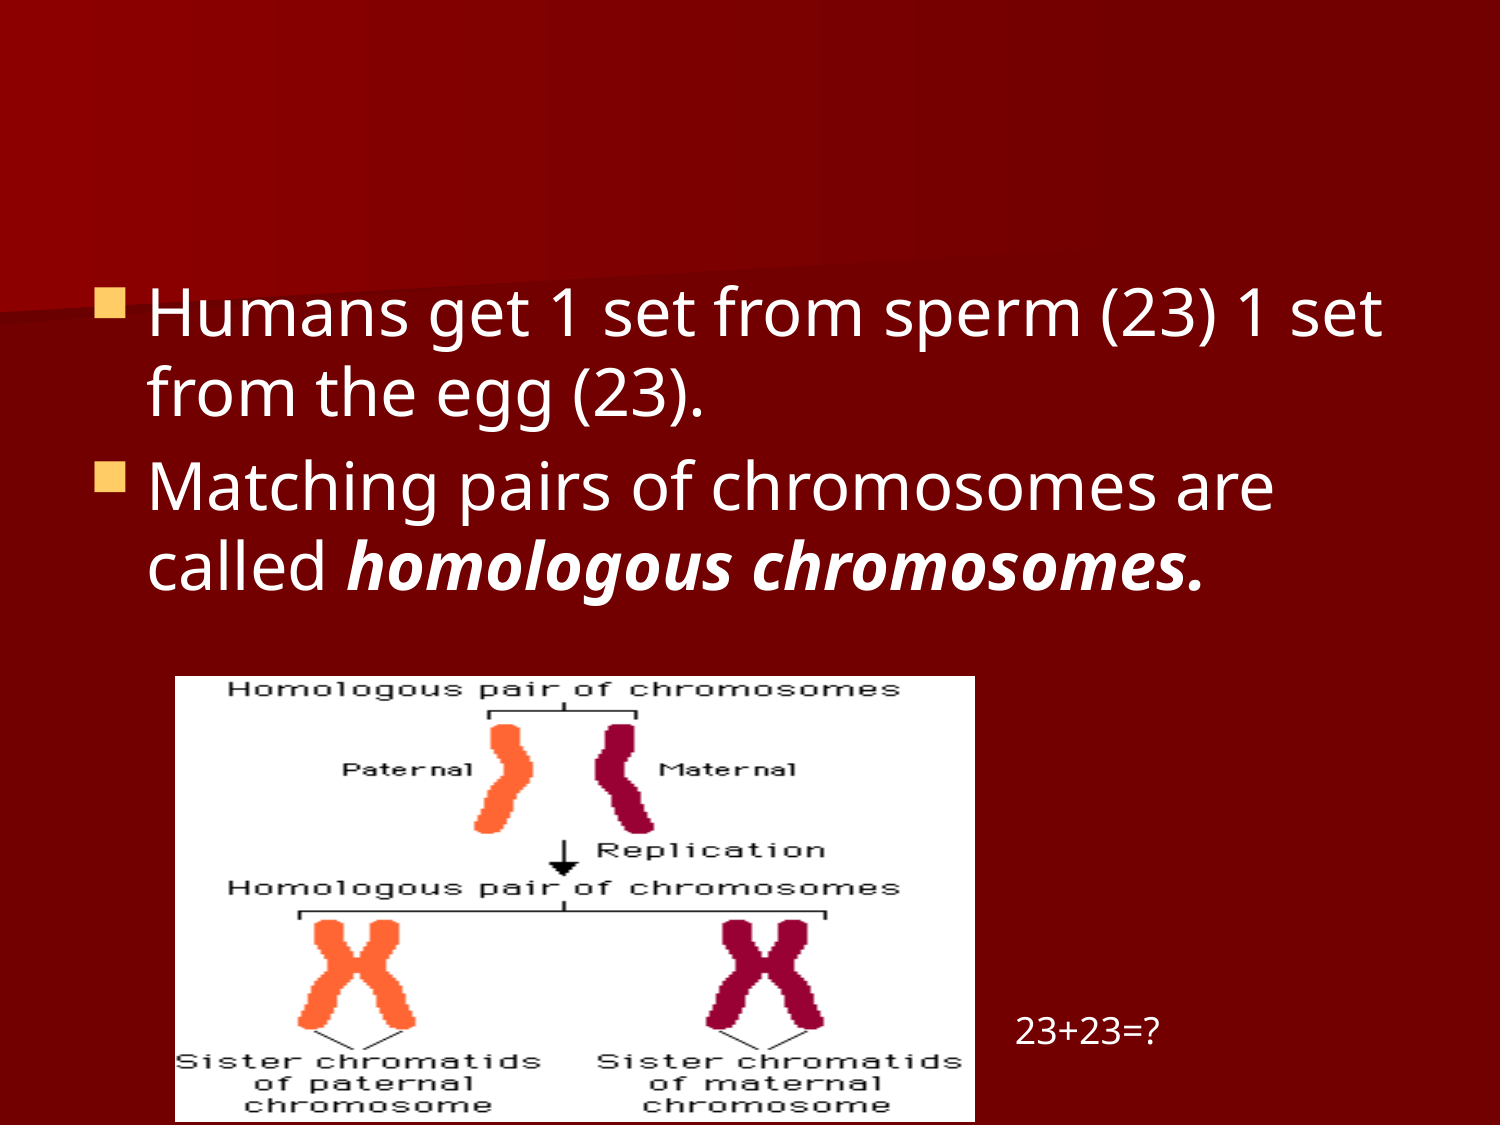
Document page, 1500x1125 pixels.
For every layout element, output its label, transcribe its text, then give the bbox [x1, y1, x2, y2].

text_box 23+23=? [999, 999, 1275, 1060]
picture [175, 676, 976, 1122]
list Humans get 1 set from sperm (23) 1 set from the egg (23). Matching pairs of chromosomes are called homologous chromosomes. [74, 262, 1426, 1001]
